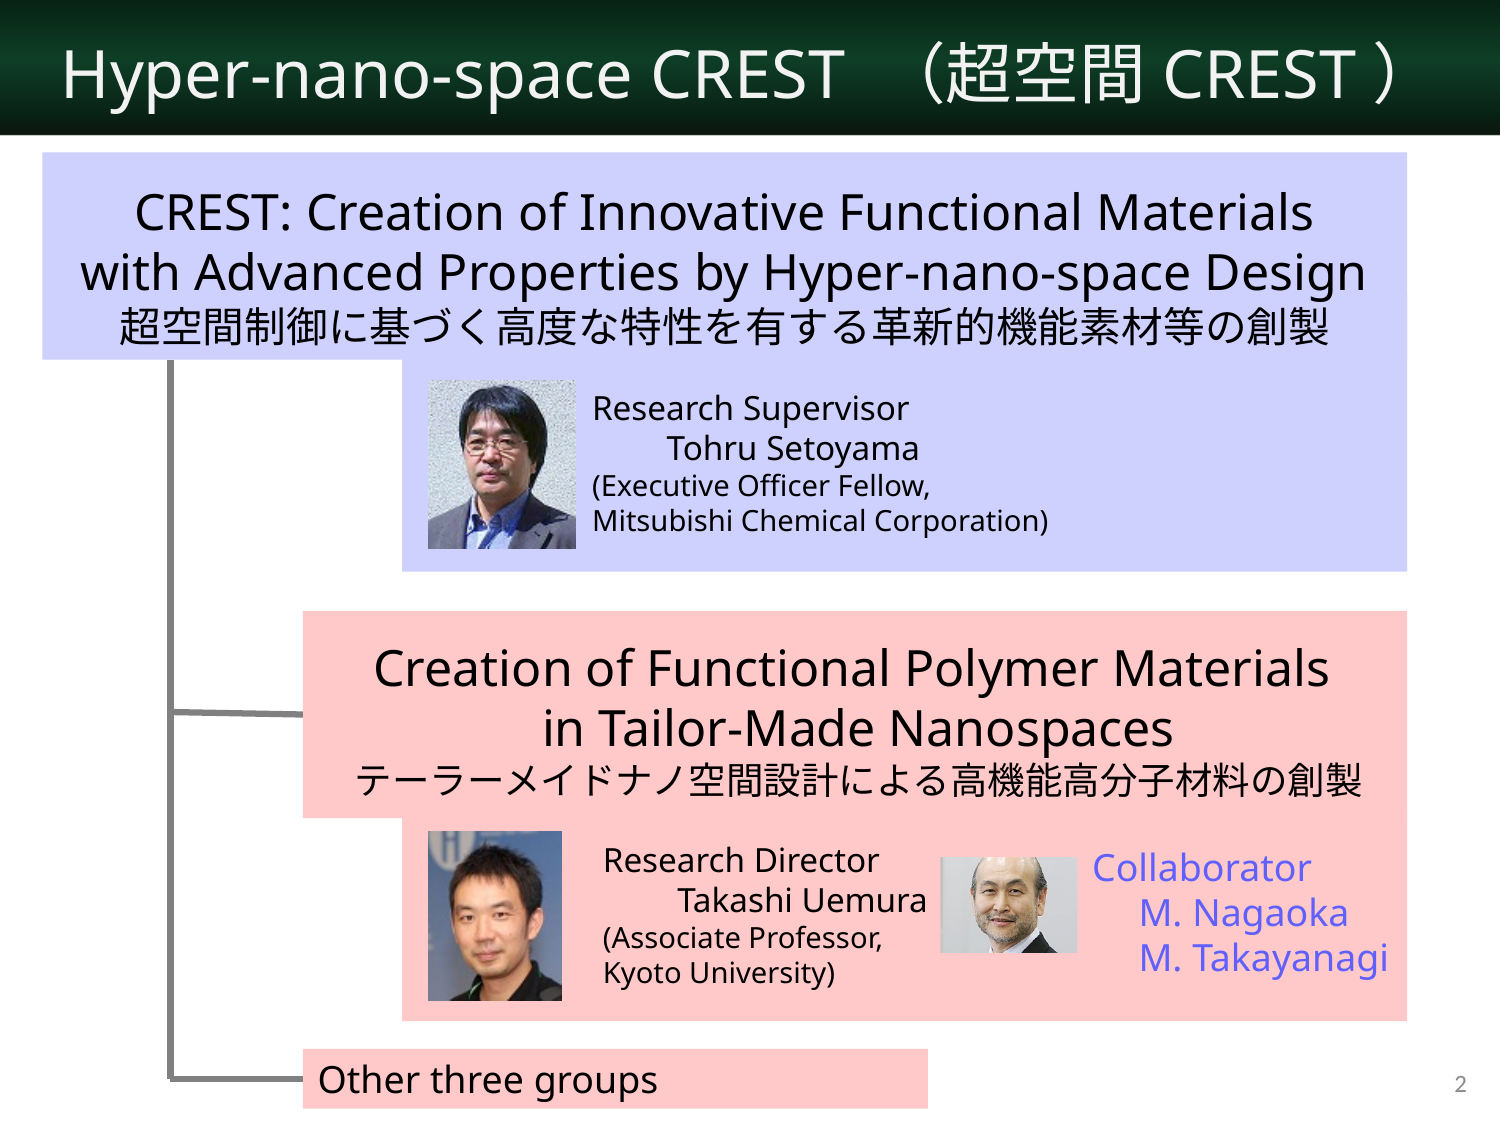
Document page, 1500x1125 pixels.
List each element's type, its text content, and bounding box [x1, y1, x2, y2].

text_box Research Supervisor Tohru Setoyama (Executive Officer Fellow, Mitsubishi Chemical Corporation) [577, 380, 1125, 545]
text_box Creation of Functional Polymer Materials in Tailor-Made Nanospaces テーラーメイドナノ空間設計による高機能高分子材料の創製 [310, 629, 1407, 810]
text_box [302, 610, 1408, 819]
slide_number 2 [1144, 1053, 1483, 1113]
picture [0, 0, 1500, 1125]
text_box [401, 361, 1408, 573]
text_box [401, 813, 1408, 1022]
text_box Other three groups [302, 1048, 928, 1109]
text_box [41, 151, 1408, 361]
text_box CREST: Creation of Innovative Functional Materials with Advanced Properties by Hyper-nano-space Design 超空間制御に基づく高度な特性を有する革新的機能素材等の創製 [63, 172, 1386, 358]
title Hyper-nano-space CREST （超空間CREST） [11, 7, 1489, 126]
text_box Research Director Takashi Uemura (Associate Professor, Kyoto University) [588, 831, 1015, 997]
text_box Collaborator M. Nagaoka M. Takayanagi [1077, 836, 1407, 987]
